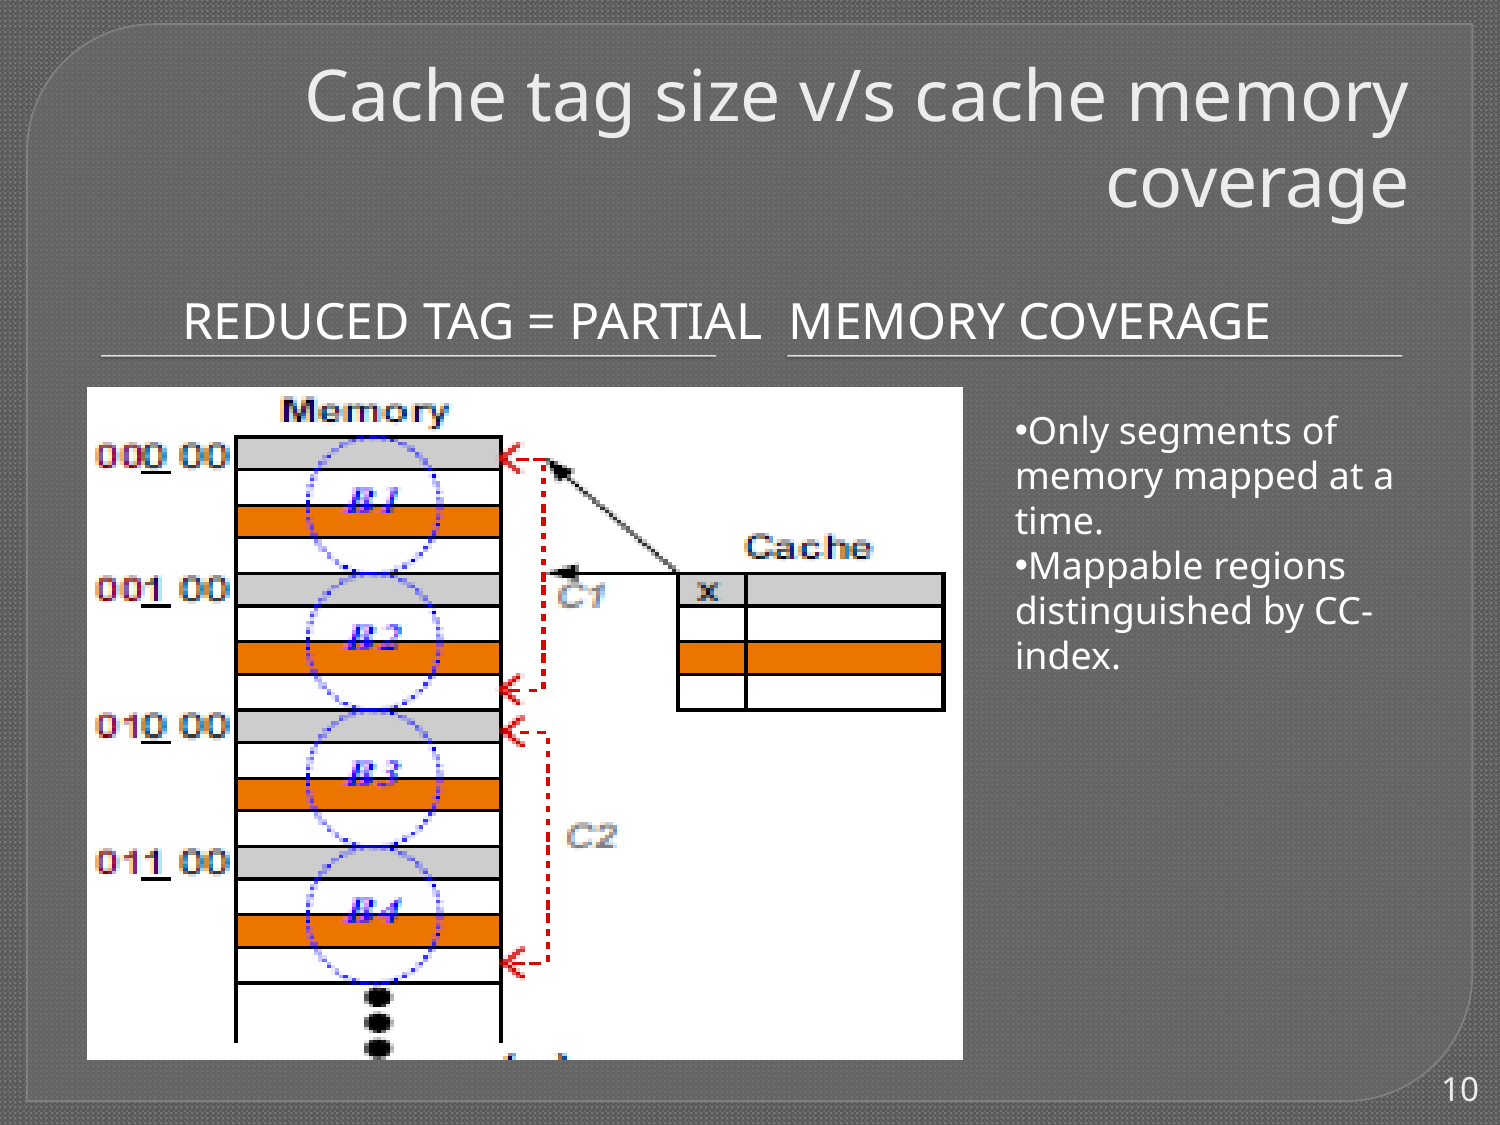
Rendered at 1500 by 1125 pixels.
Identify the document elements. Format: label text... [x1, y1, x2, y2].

title Cache tag size v/s cache memory coverage [75, 41, 1425, 229]
text_box Only segments of memory mapped at a time. Mappable regions distinguished by CC-index. [999, 399, 1425, 685]
list Reduced TAG = PARTIAL MEMORY COVERAGE [75, 251, 1400, 357]
slide_number 10 [1417, 1068, 1494, 1114]
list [87, 387, 963, 1060]
